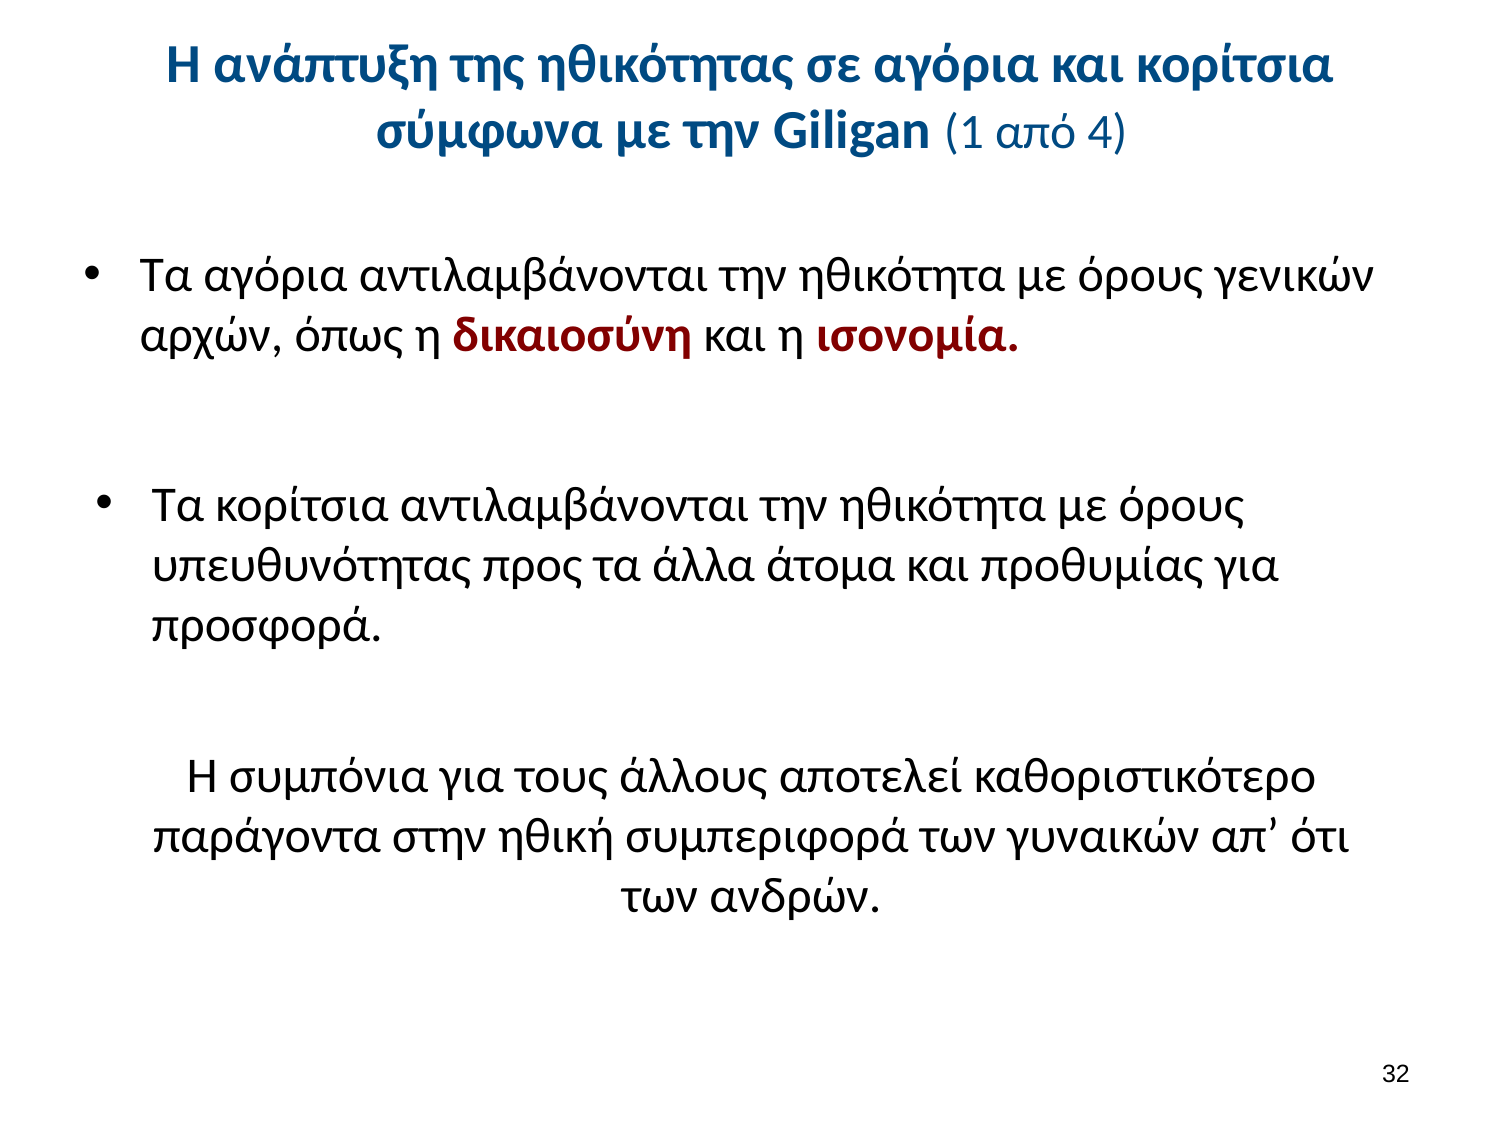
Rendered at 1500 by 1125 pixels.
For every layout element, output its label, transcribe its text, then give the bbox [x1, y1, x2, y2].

text_box Τα κορίτσια αντιλαμβάνονται την ηθικότητα με όρους υπευθυνότητας προς τα άλλα άτομα και προθυμίας για προσφορά. [80, 463, 1403, 732]
title Η ανάπτυξη της ηθικότητας σε αγόρια και κορίτσια σύμφωνα με την Giligan (1 από 4) [76, 19, 1427, 169]
list Τα αγόρια αντιλαμβάνονται την ηθικότητα με όρους γενικών αρχών, όπως η δικαιοσύνη και η ισονομία. [68, 234, 1427, 483]
slide_number 31 [1074, 1042, 1425, 1103]
text_box Η συμπόνια για τους άλλους αποτελεί καθοριστικότερο παράγοντα στην ηθική συμπεριφορά των γυναικών απ’ ότι των ανδρών. [129, 735, 1374, 931]
